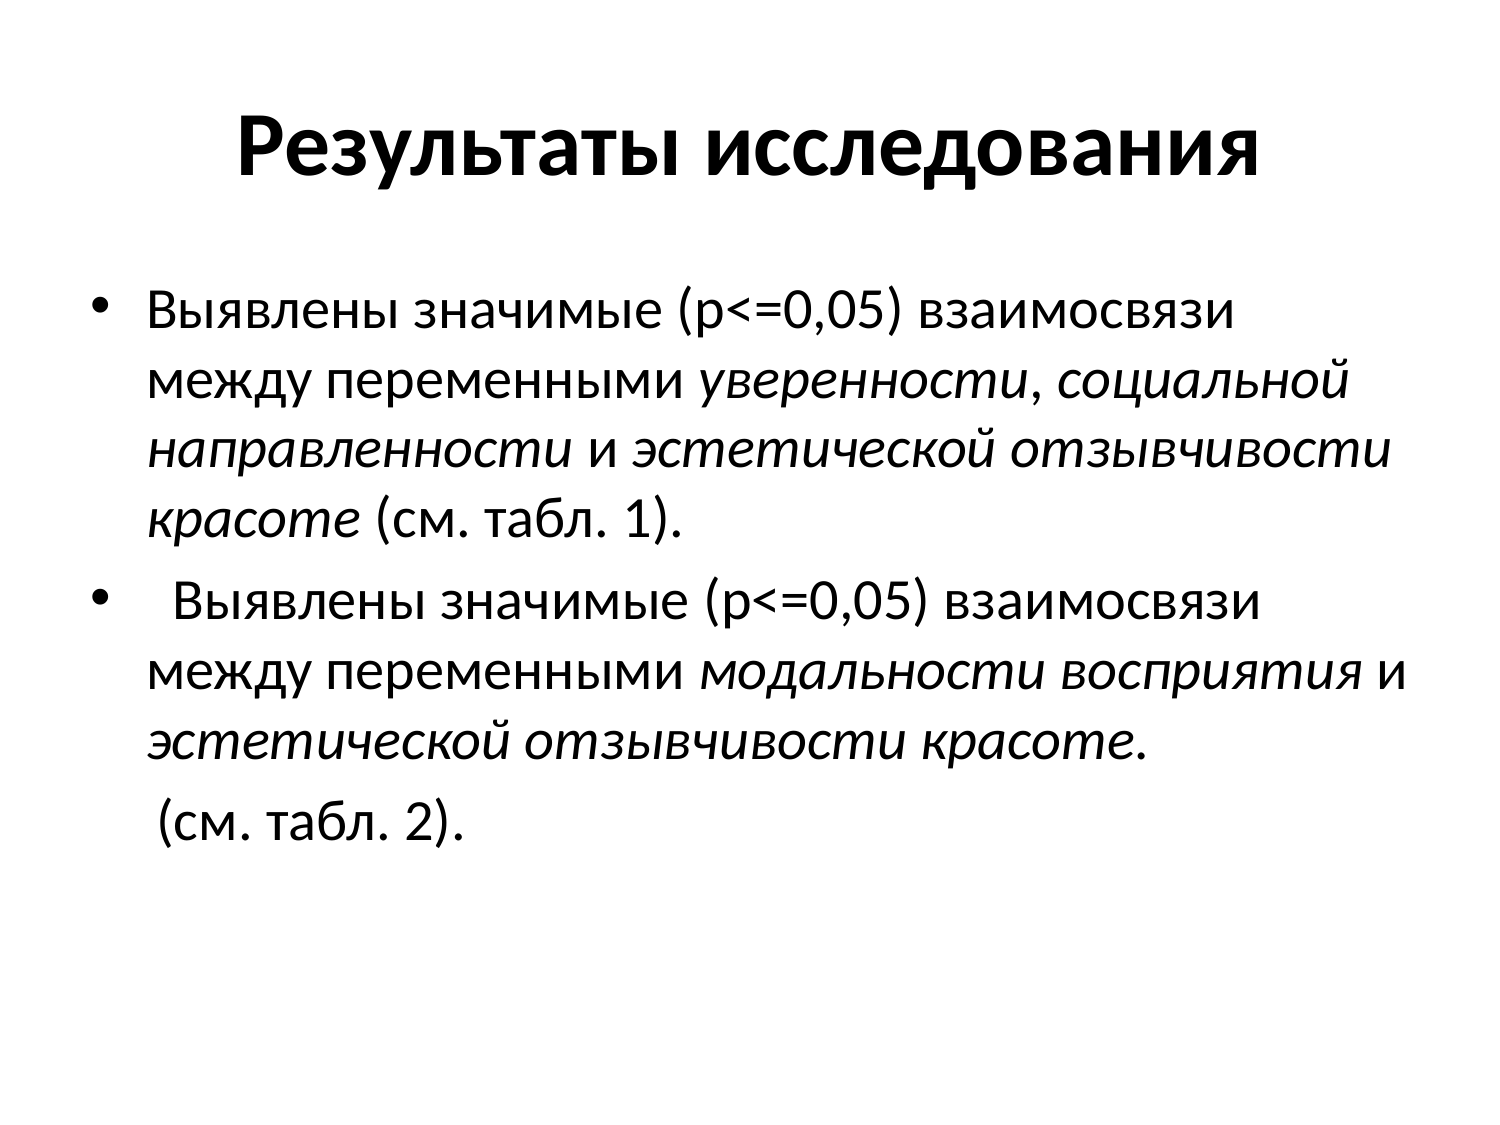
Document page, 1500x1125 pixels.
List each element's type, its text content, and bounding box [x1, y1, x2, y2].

list Выявлены значимые (р<=0,05) взаимосвязи между переменными уверенности, социальной направленности и эстетической отзывчивости красоте (см. табл. 1). Выявлены значимые (p<=0,05) взаимосвязи между переменными модальности восприятия и эстетической отзывчивости красоте. (см. табл. 2). [75, 262, 1425, 1005]
title Результаты исследования [75, 45, 1425, 233]
